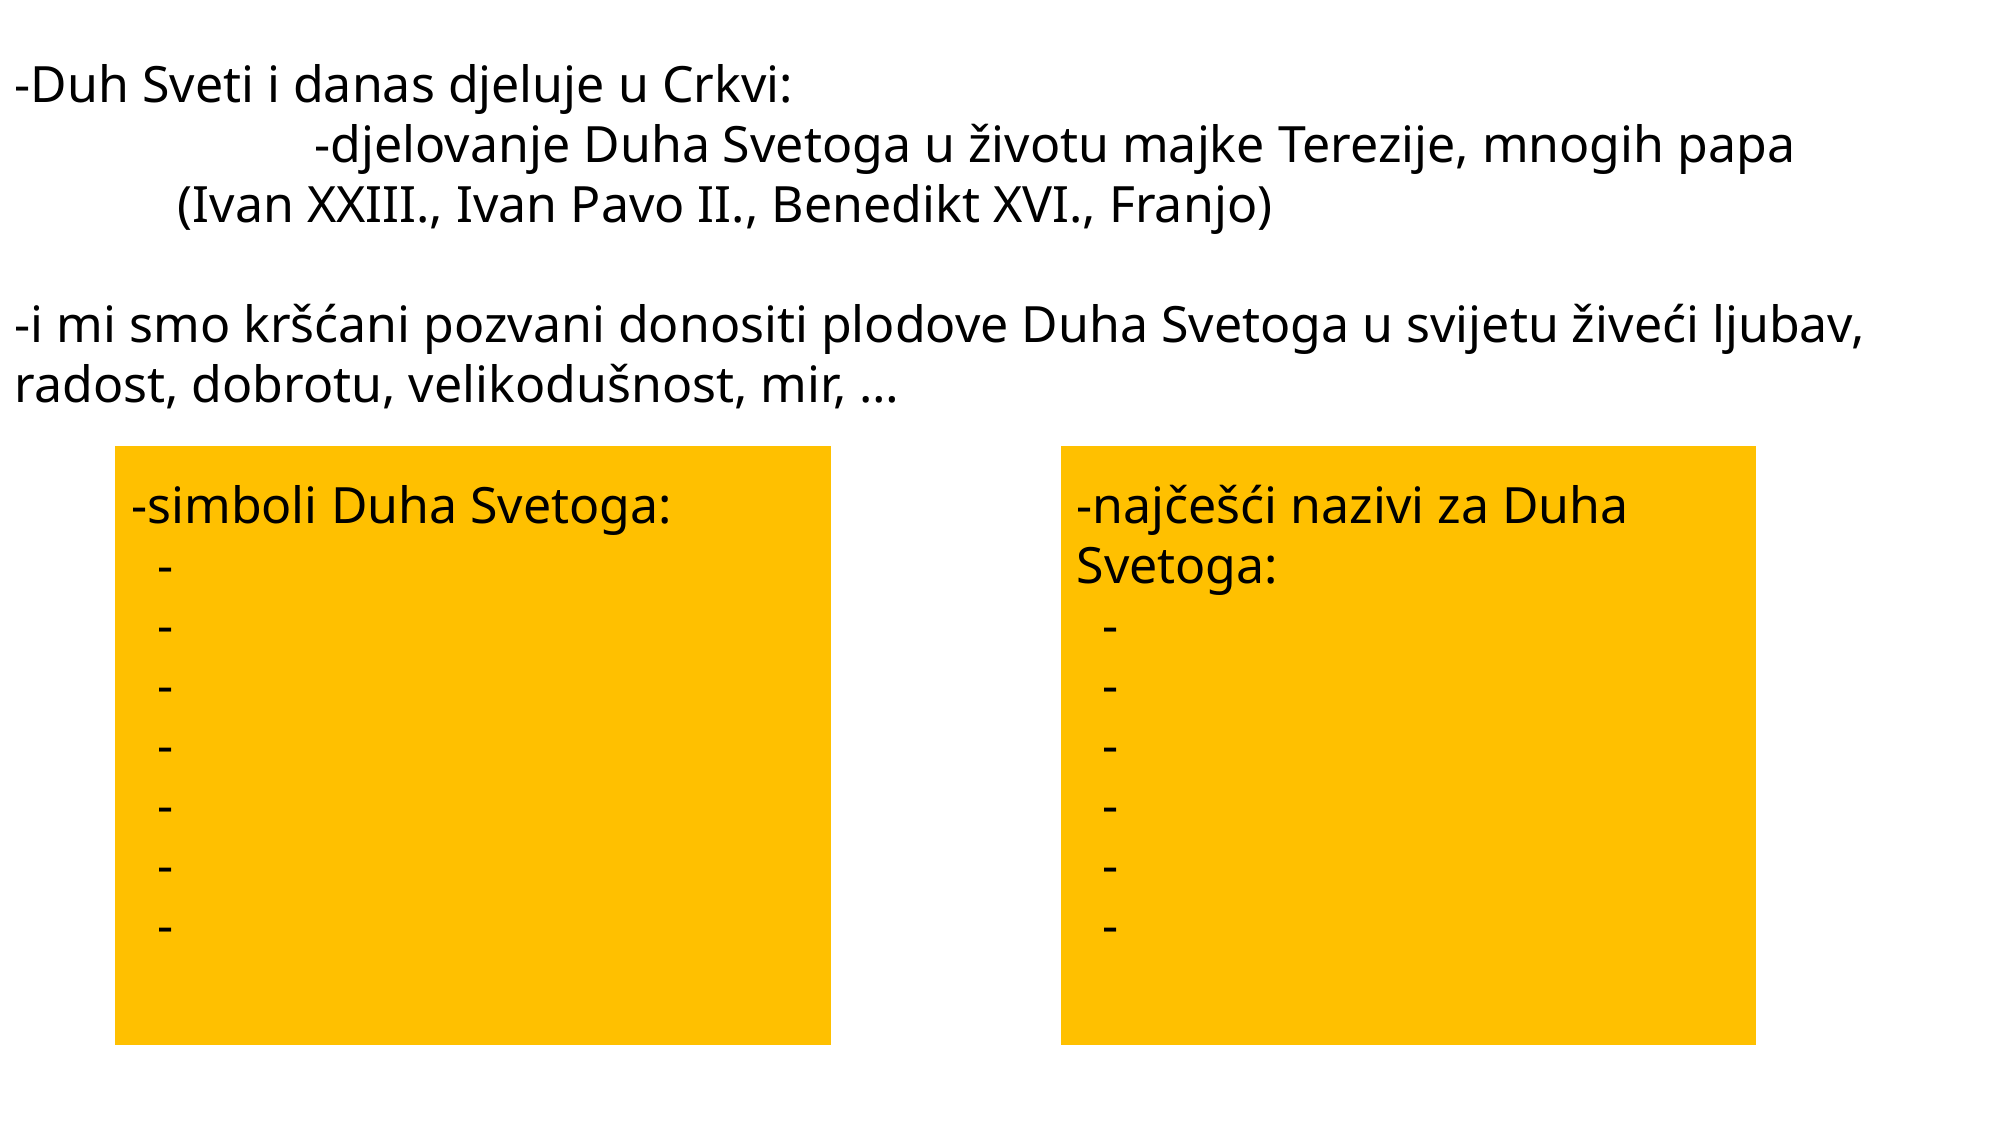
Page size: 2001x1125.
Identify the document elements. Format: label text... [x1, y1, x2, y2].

text_box [1195, 96, 1571, 173]
text_box [1061, 961, 1756, 1045]
text_box [633, 171, 970, 251]
text_box -simboli Duha Svetoga: - - - - - - - [116, 466, 831, 961]
text_box [1061, 446, 1756, 466]
text_box -Duh Sveti i danas djeluje u Crkvi: -djelovanje Duha Svetoga u životu majke Terezije, mnogih papa (Ivan XXIII., Ivan Pavo II., Benedikt XVI., Franjo) -i mi smo kršćani pozvani donositi plodove Duha Svetoga u svijetu živeći ljubav, radost, dobrotu, velikodušnost, mir, … [0, 45, 2000, 420]
text_box -najčešći nazivi za Duha Svetoga: - - - - - - [1061, 466, 1776, 961]
text_box [115, 446, 831, 1045]
